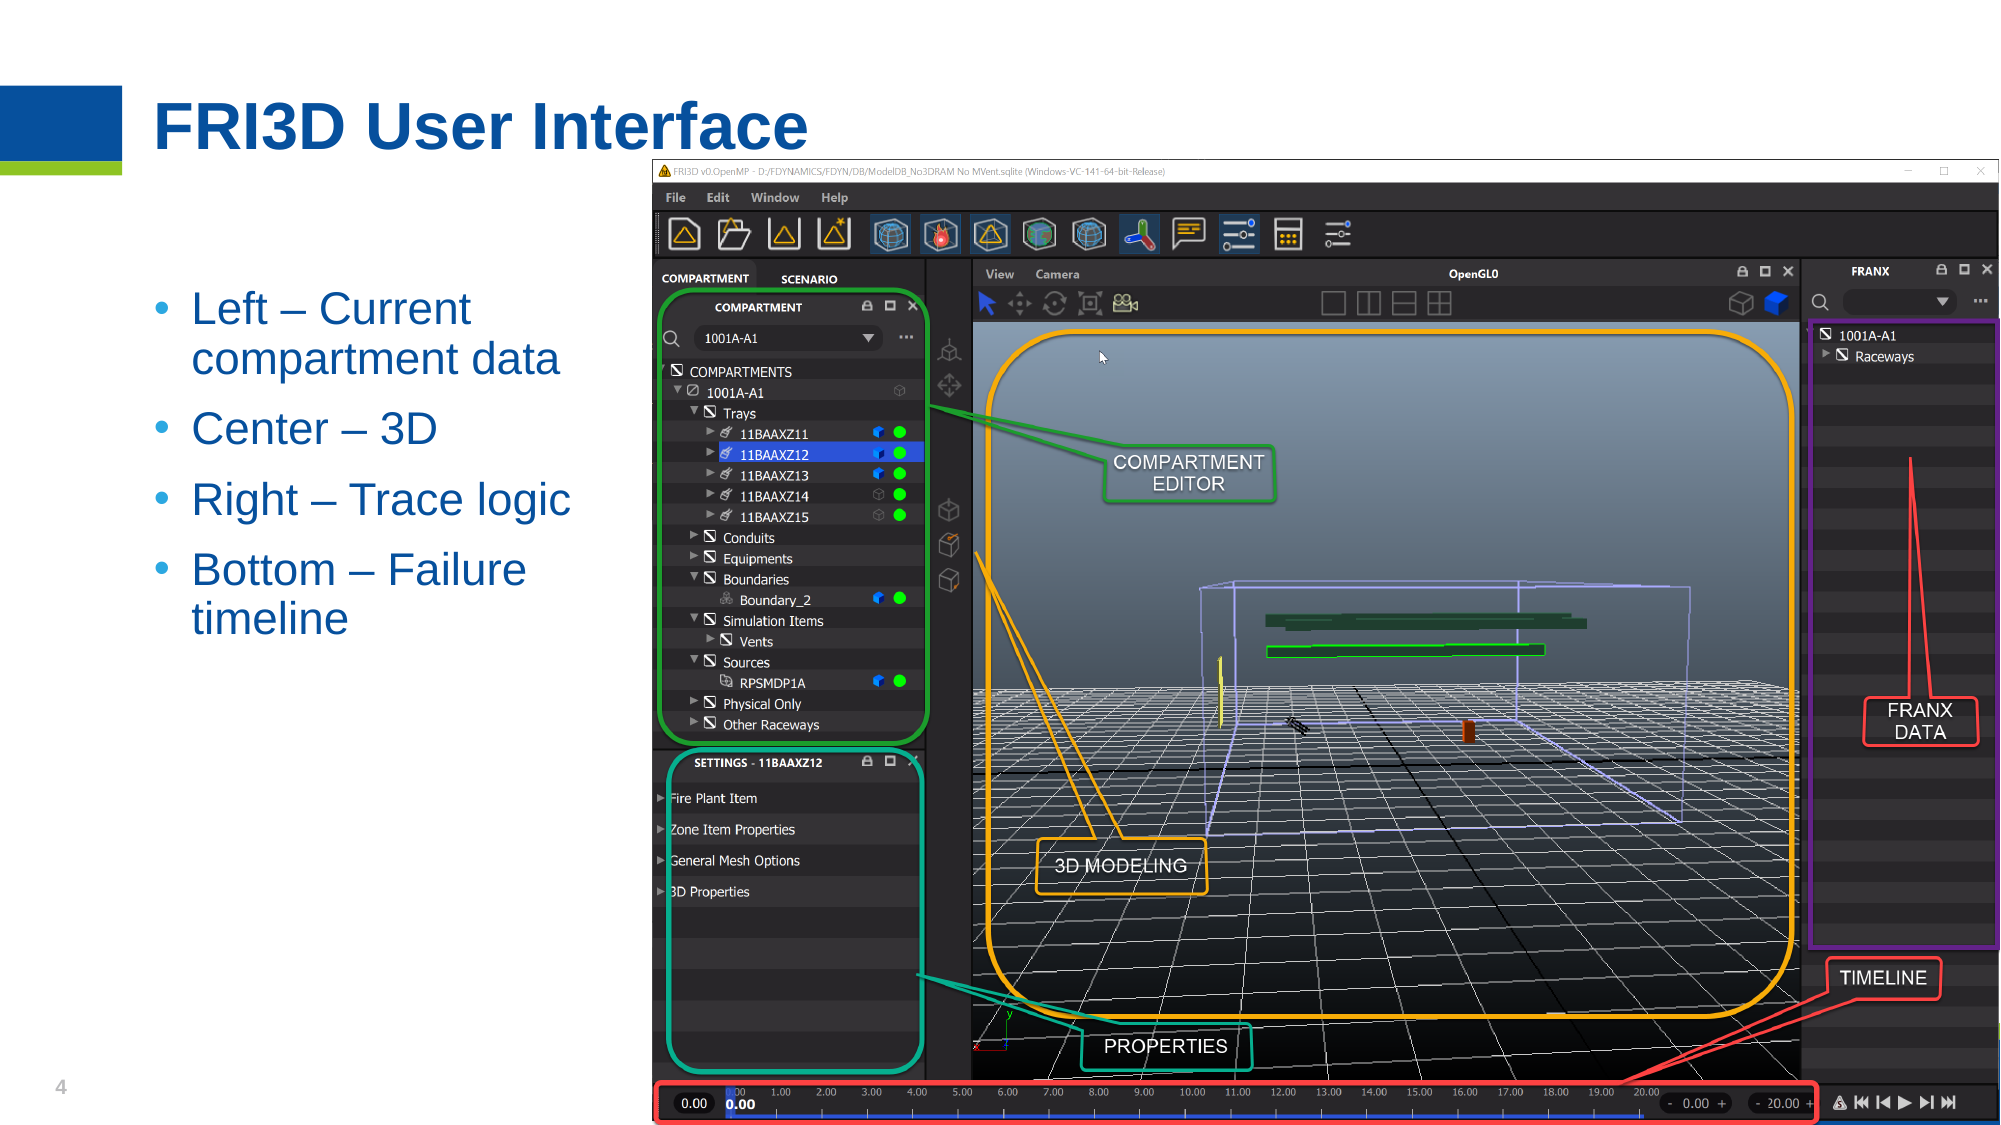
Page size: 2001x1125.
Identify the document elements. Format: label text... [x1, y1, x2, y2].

slide_number 4 [25, 1065, 97, 1125]
title FRI3D User Interface [153, 91, 1863, 258]
list Left – Current compartment data Center – 3D Right – Trace logic Bottom – Failure timeline [153, 285, 607, 1000]
picture [652, 159, 2000, 1125]
